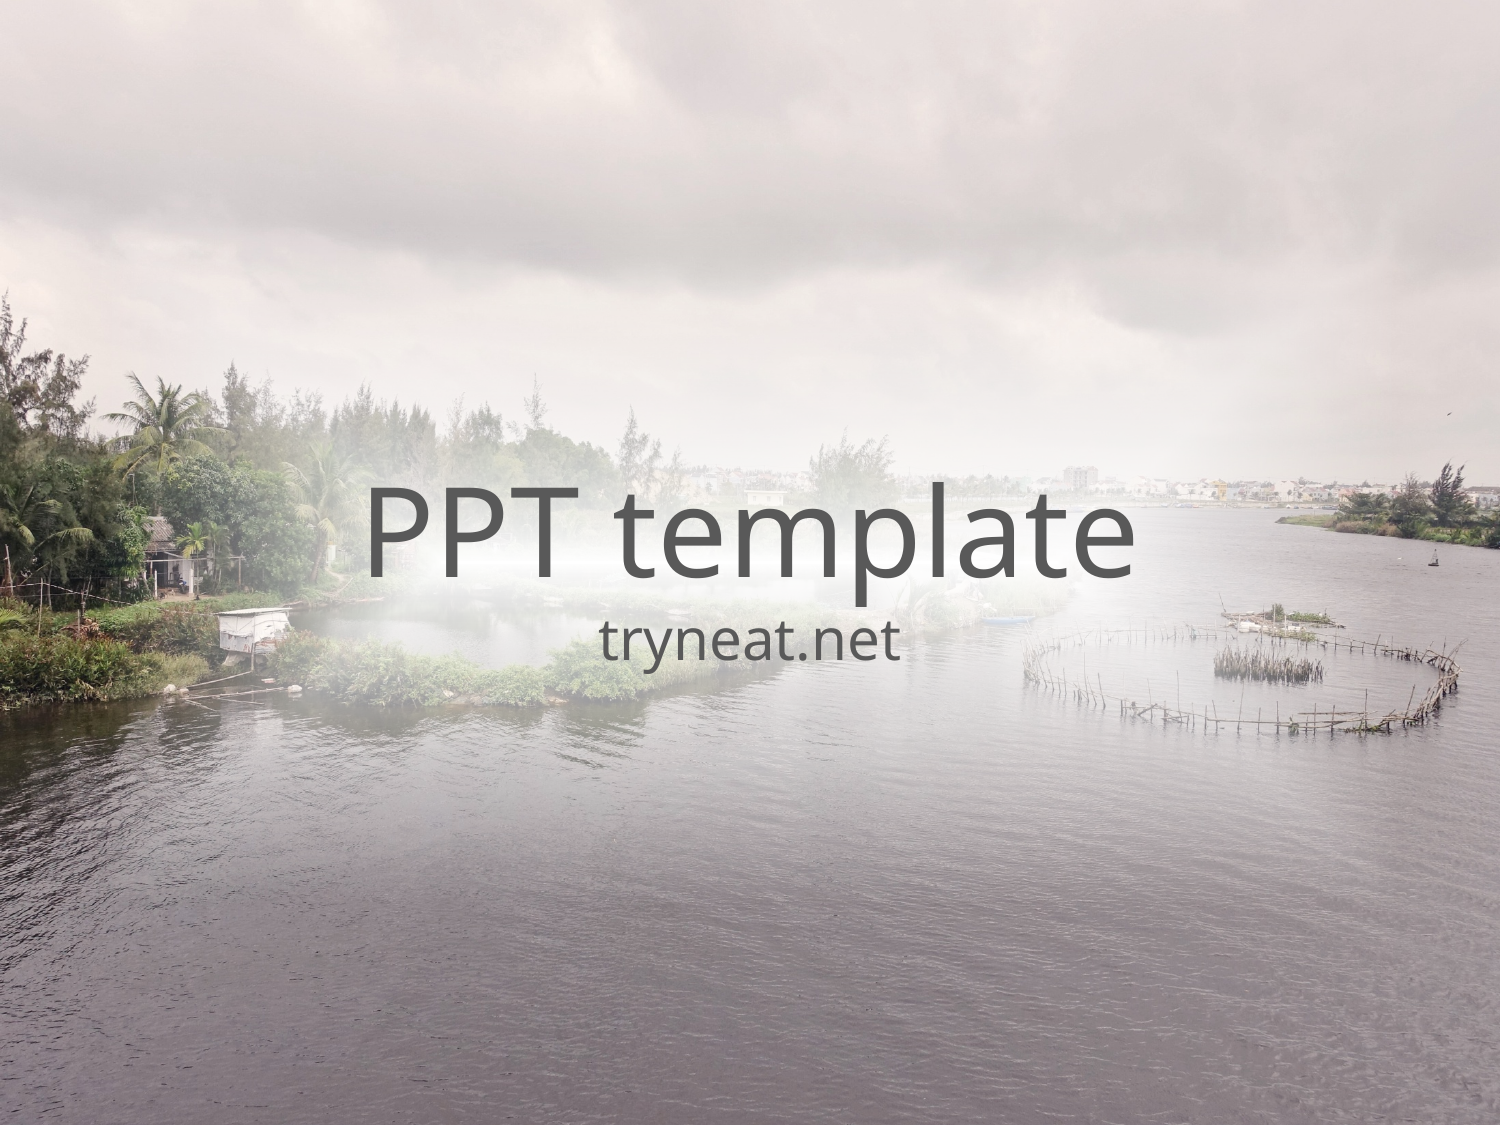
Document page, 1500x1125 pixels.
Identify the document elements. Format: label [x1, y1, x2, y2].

text_box [0, 0, 1500, 1125]
